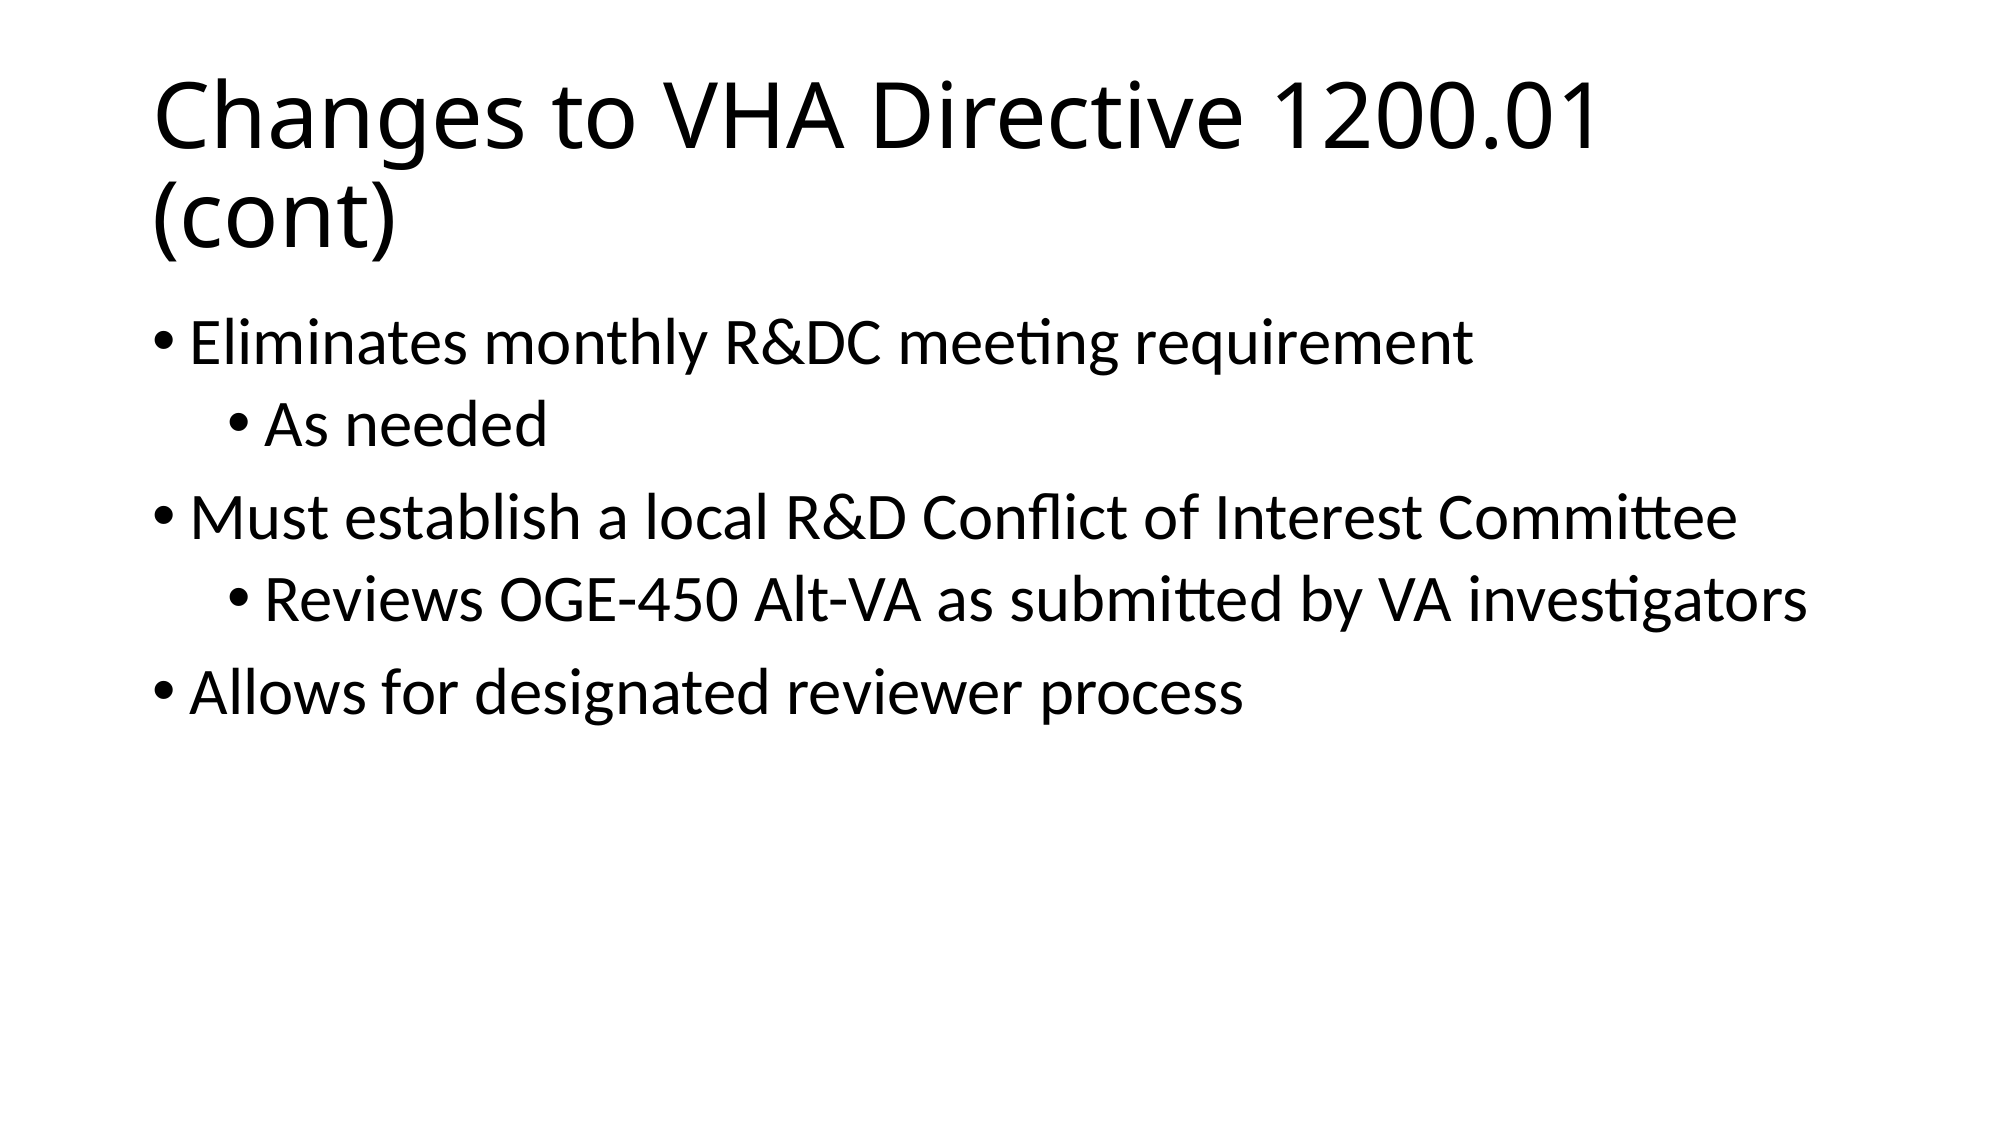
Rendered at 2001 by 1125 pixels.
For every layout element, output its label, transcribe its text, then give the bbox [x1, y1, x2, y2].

title Changes to VHA Directive 1200.01 (cont) [137, 59, 1863, 278]
list Eliminates monthly R&DC meeting requirement As needed Must establish a local R&D Conflict of Interest Committee Reviews OGE-450 Alt-VA as submitted by VA investigators Allows for designated reviewer process [137, 299, 1863, 1014]
